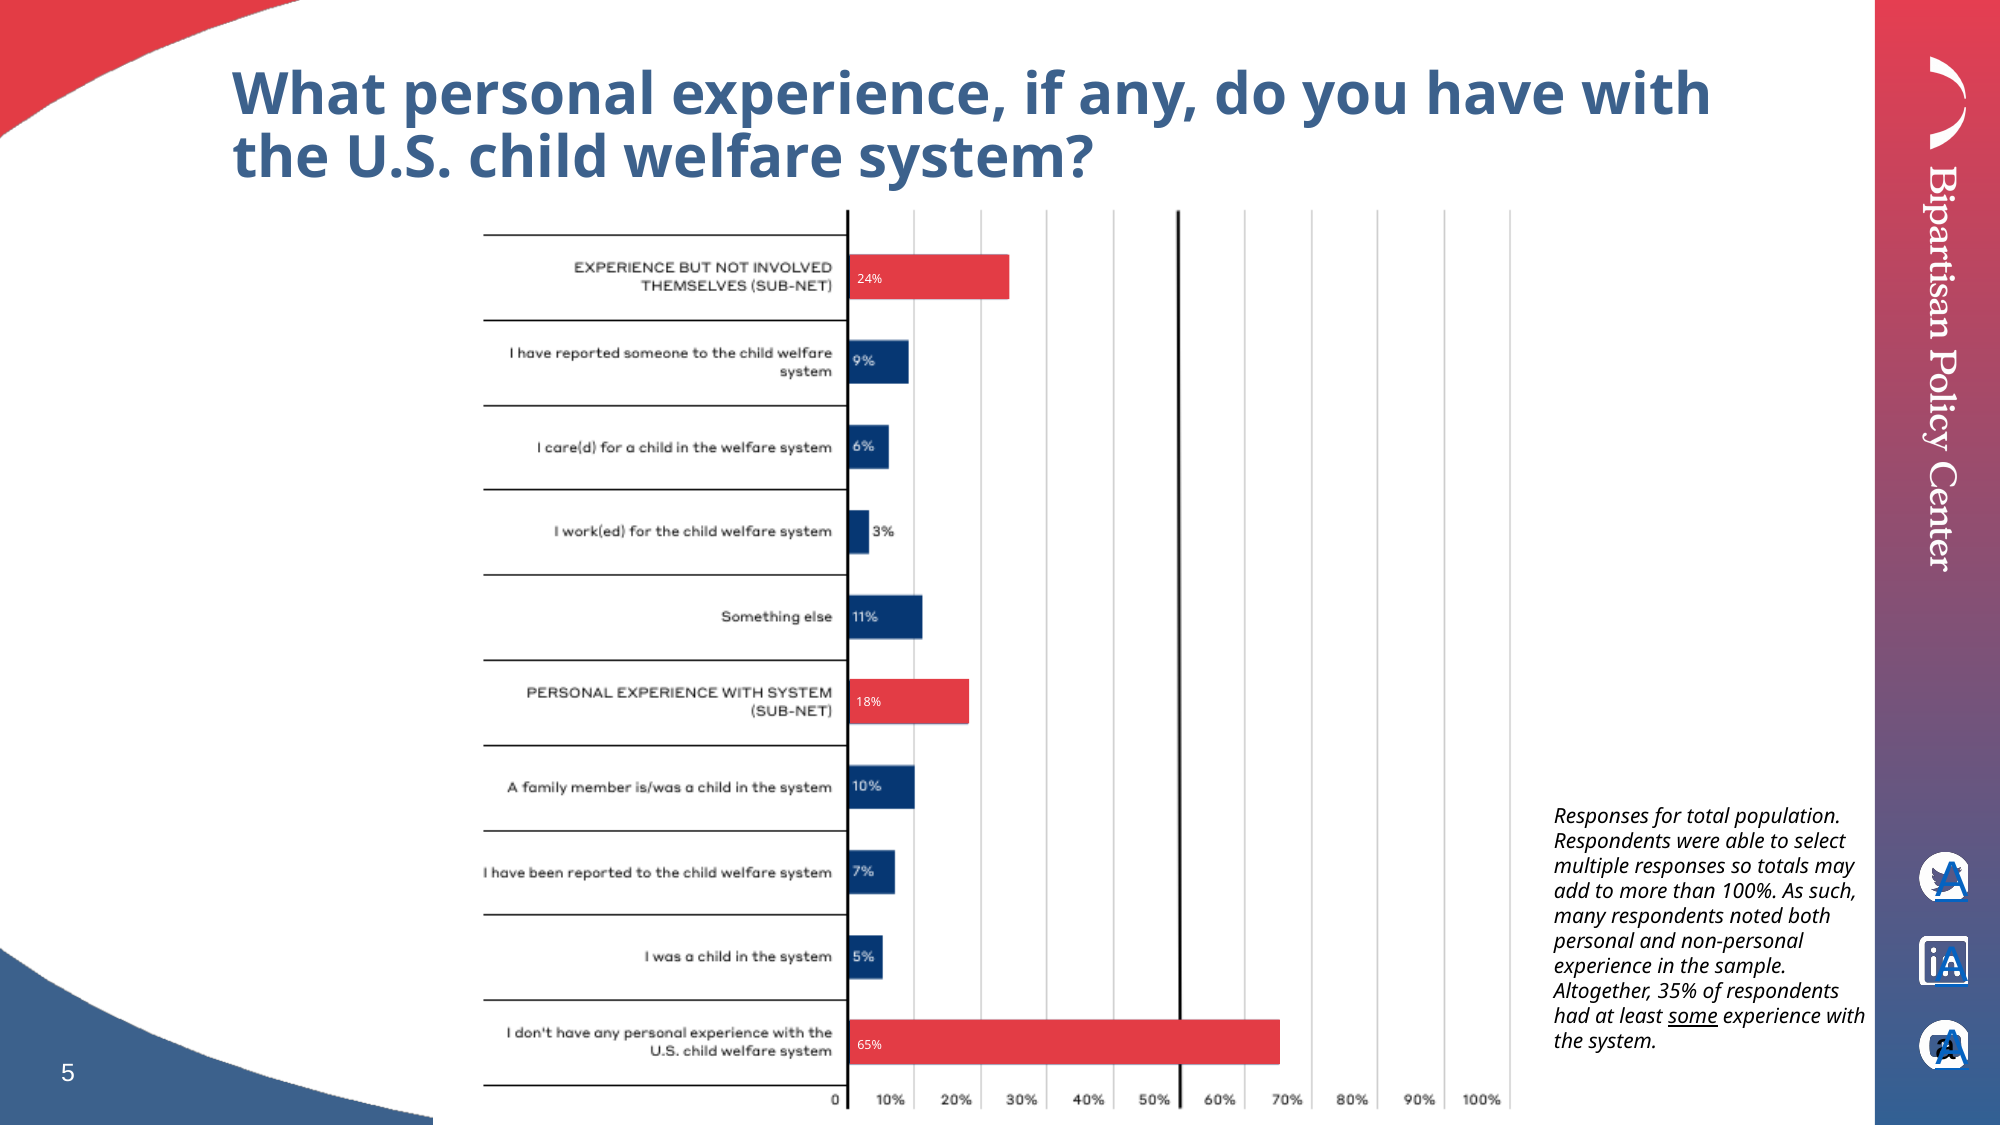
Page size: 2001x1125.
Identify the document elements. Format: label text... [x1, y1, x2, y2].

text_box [473, 195, 1540, 1120]
picture [1923, 57, 1966, 571]
picture [1919, 852, 1968, 901]
text_box Responses for total population. Respondents were able to select multiple responses so totals may add to more than 100%. As such, many respondents noted both personal and non-personal experience in the sample. Altogether, 35% of respondents had at least some experience with the system. [1543, 795, 1883, 1060]
list What personal experience, if any, do you have with the U.S. child welfare system? [217, 56, 1814, 246]
picture [1946, 866, 1958, 882]
picture [1919, 936, 1968, 985]
picture [1950, 1034, 1958, 1050]
picture [0, 0, 433, 1125]
picture [1919, 1020, 1968, 1069]
